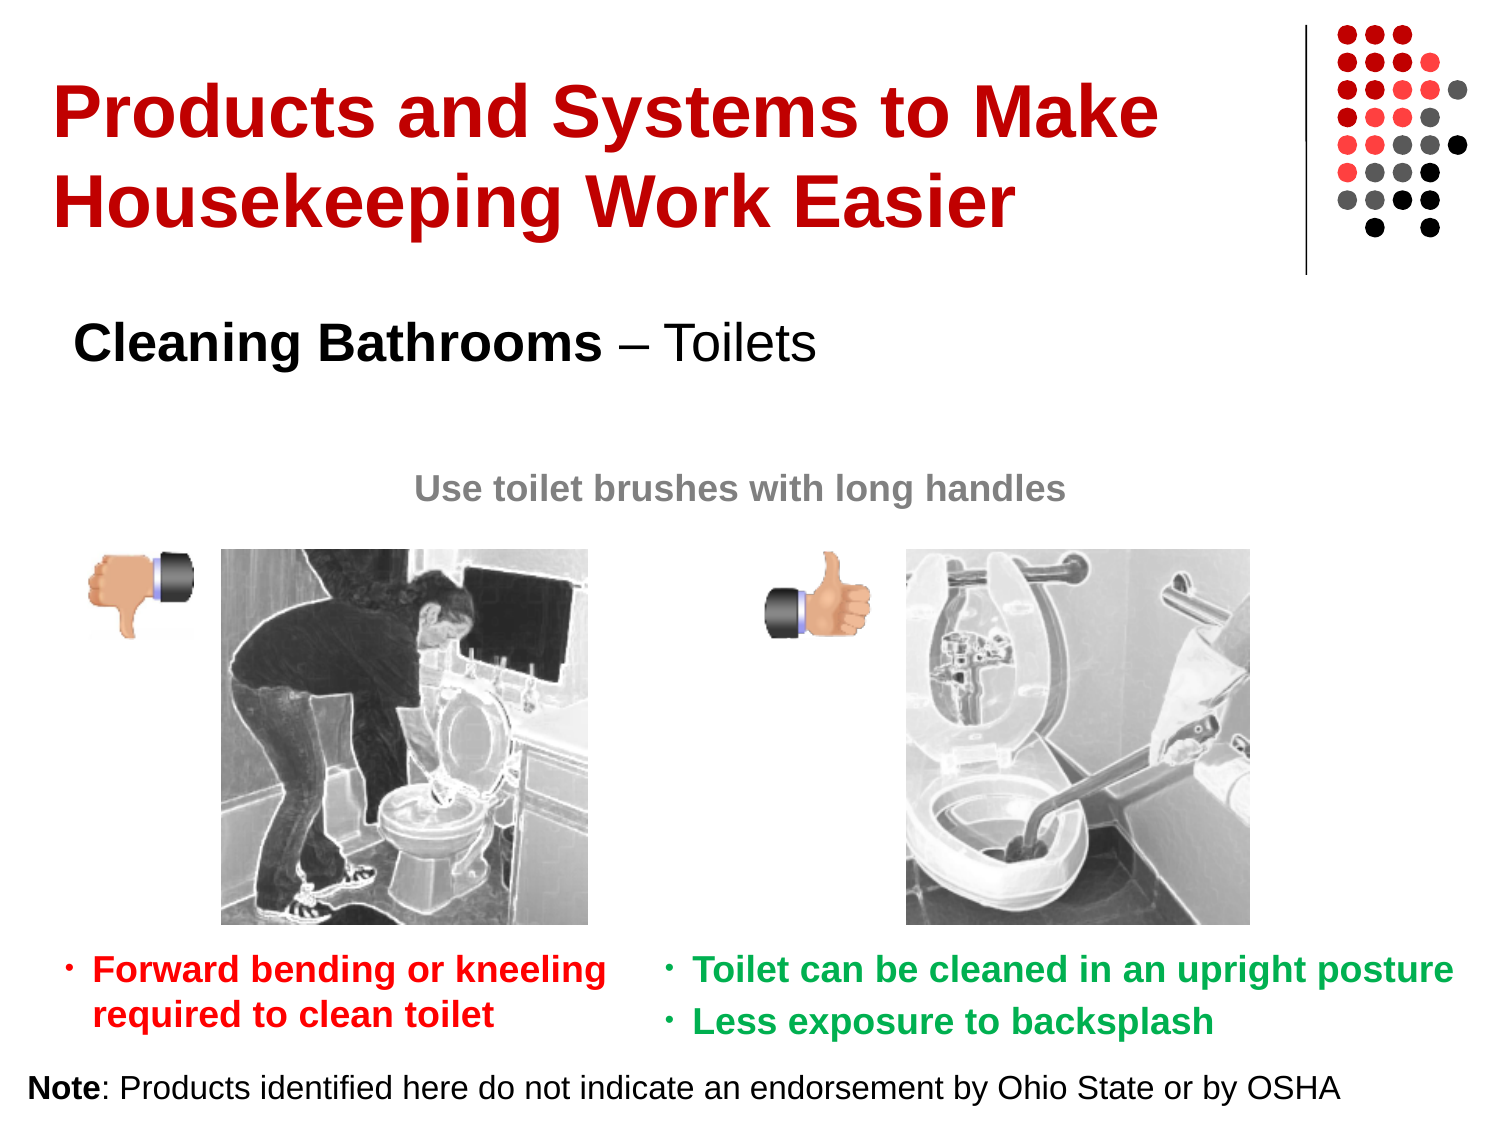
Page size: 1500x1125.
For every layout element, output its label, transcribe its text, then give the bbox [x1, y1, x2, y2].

title Products and Systems to Make Housekeeping Work Easier [37, 37, 1301, 251]
text_box Cleaning Bathrooms – Toilets [58, 299, 1475, 380]
text_box Note: Products identified here do not indicate an endorsement by Ohio State or by OSHA [12, 1058, 1400, 1114]
picture [87, 549, 194, 641]
text_box Use toilet brushes with long handles [81, 456, 1400, 517]
picture [221, 549, 589, 926]
text_box Forward bending or kneeling required to clean toilet [50, 937, 644, 1043]
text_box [649, 549, 1476, 1053]
